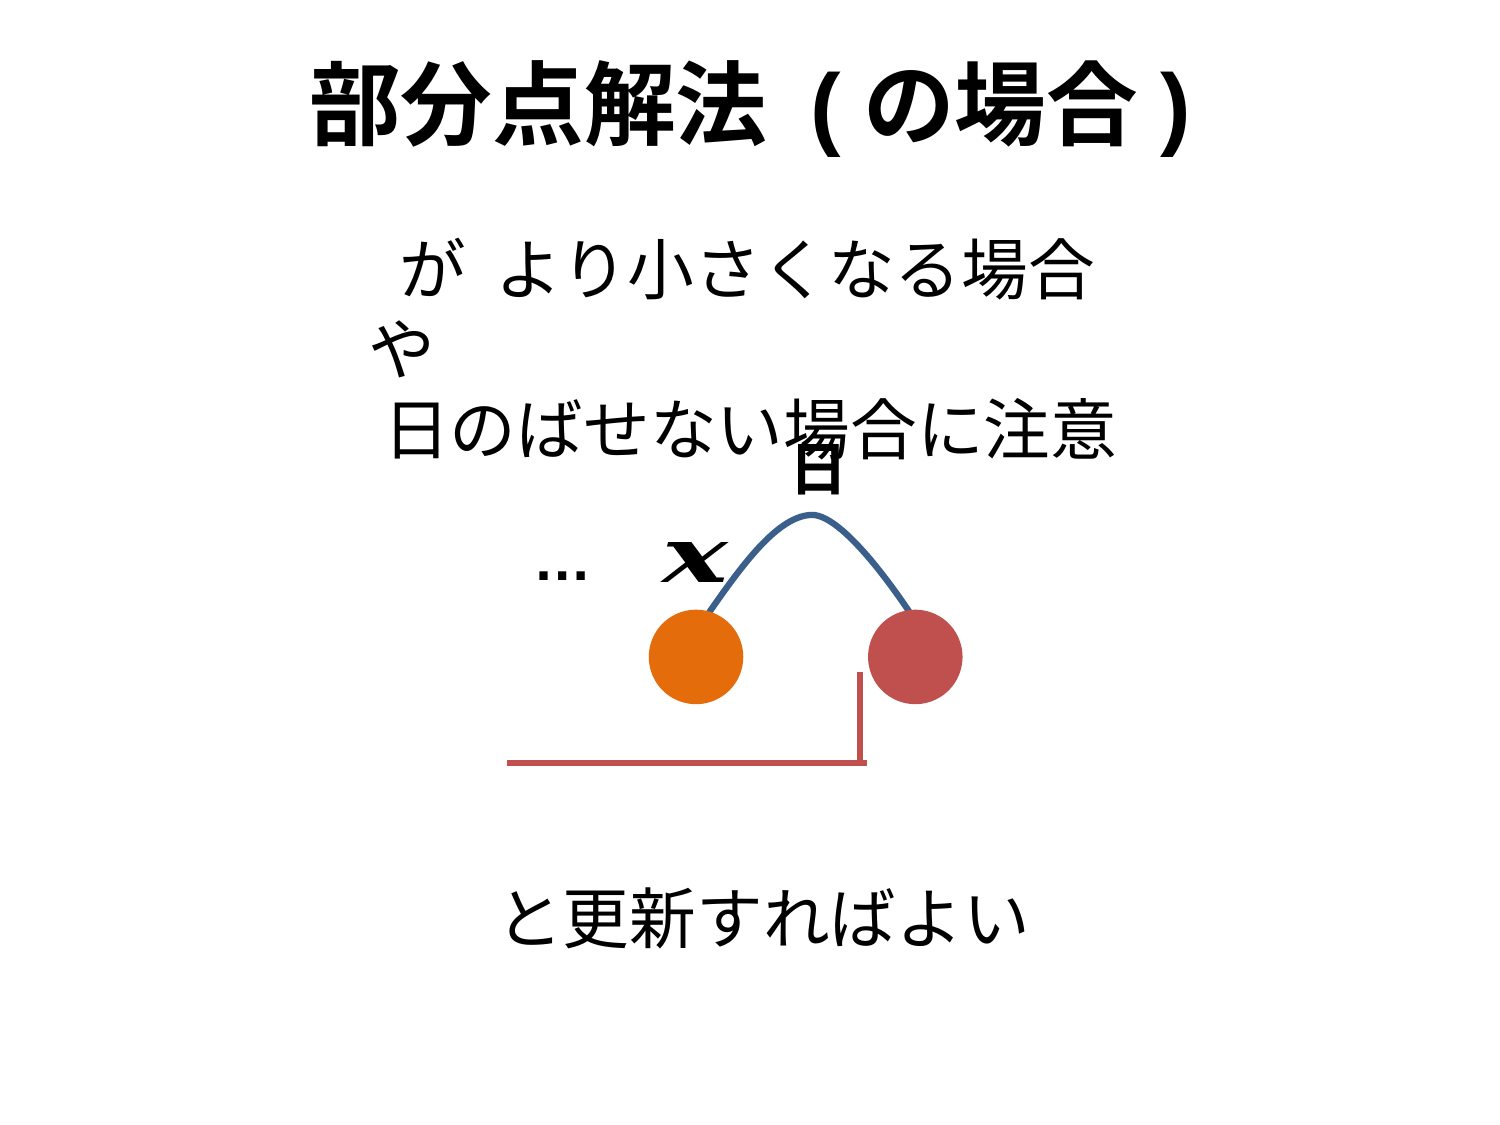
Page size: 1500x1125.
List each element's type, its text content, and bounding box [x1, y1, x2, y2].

text_box … [518, 515, 602, 600]
text_box [646, 607, 746, 707]
text_box [708, 512, 909, 627]
text_box [865, 607, 965, 707]
